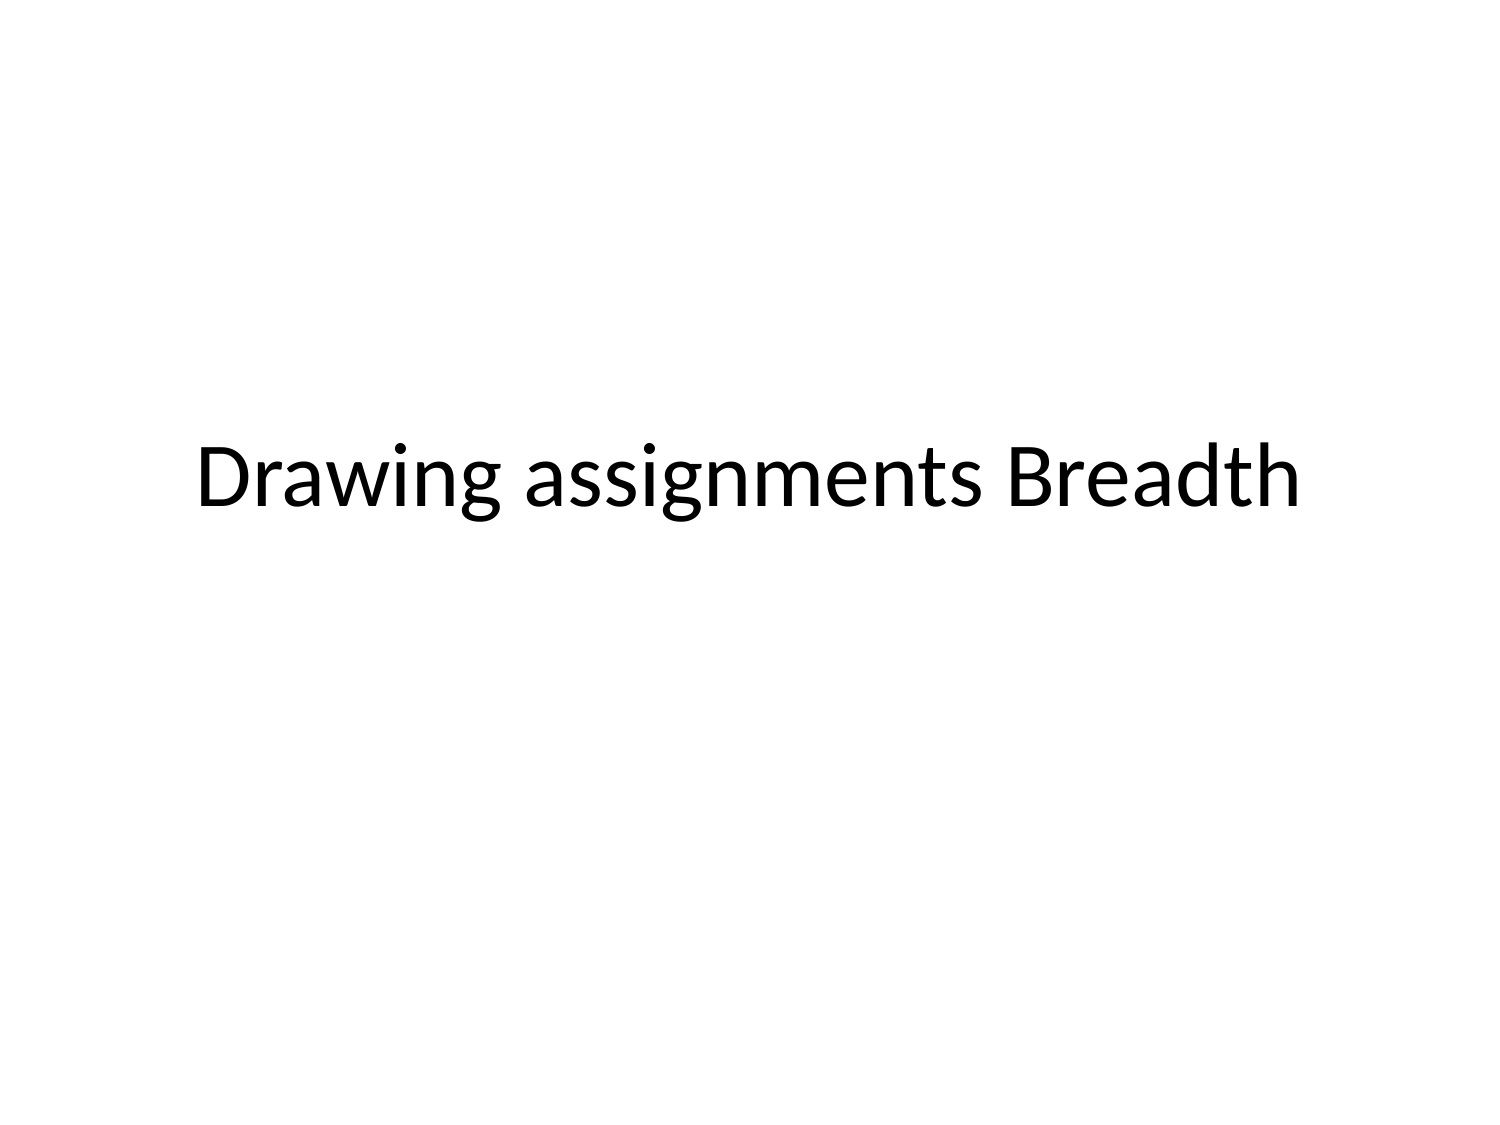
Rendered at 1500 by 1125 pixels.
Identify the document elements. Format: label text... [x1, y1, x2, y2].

title Drawing assignments Breadth [112, 349, 1388, 591]
